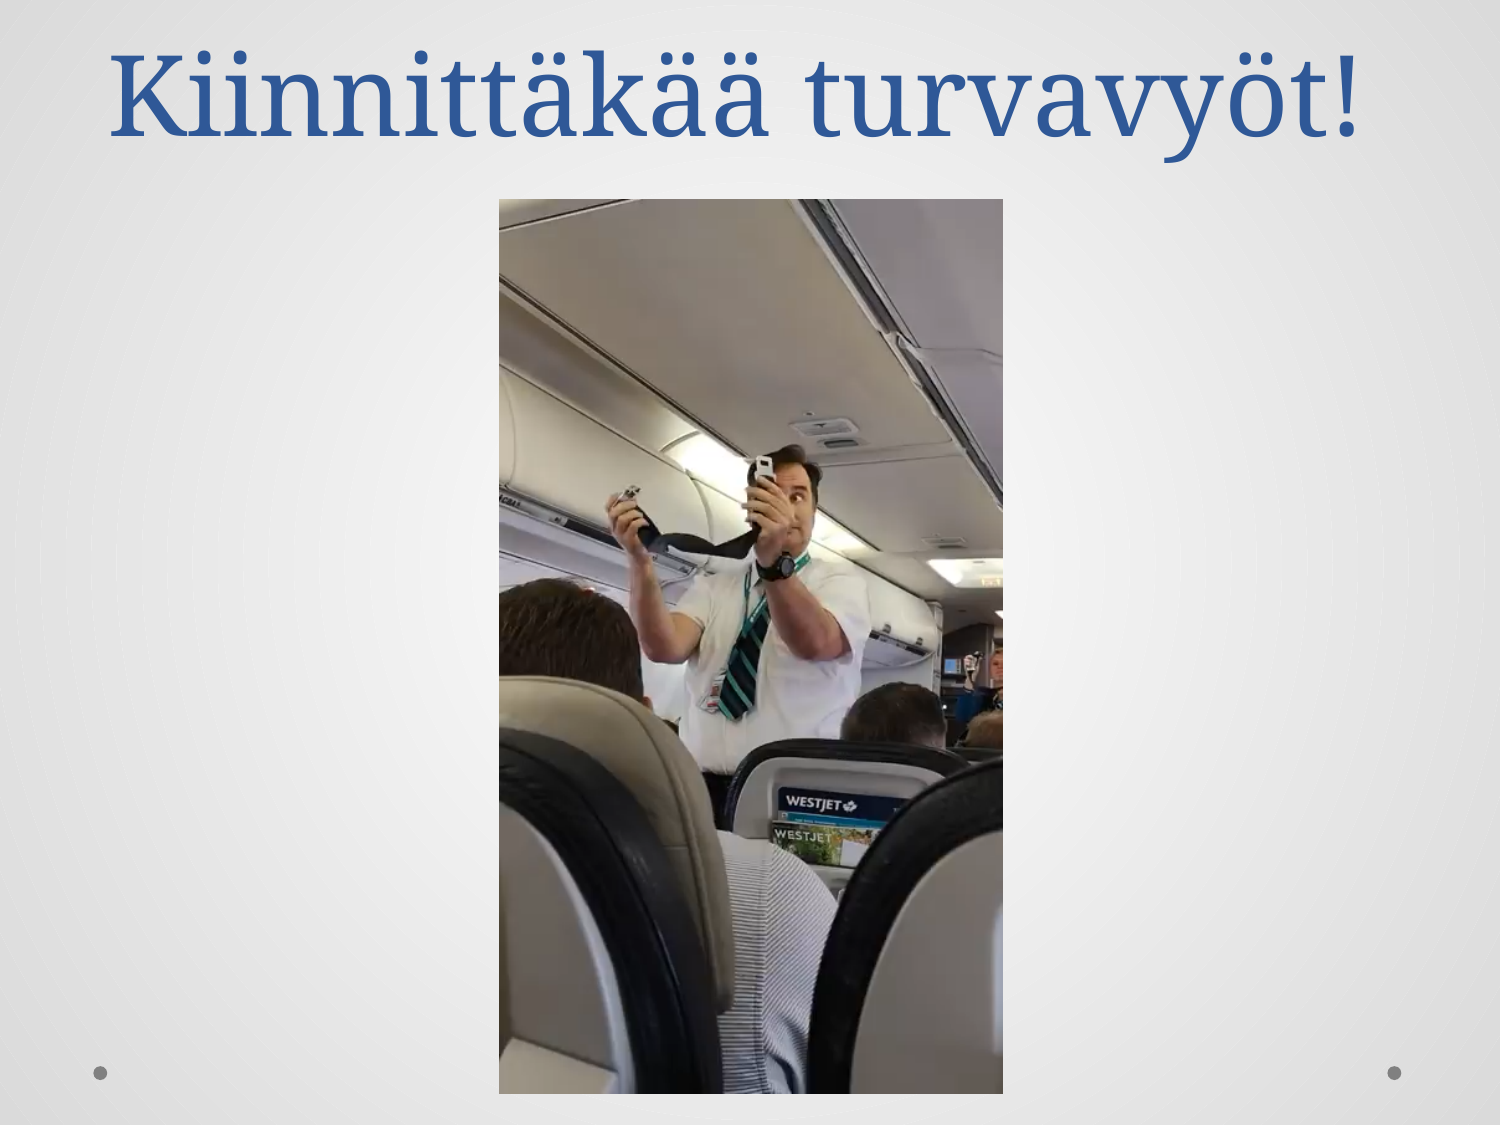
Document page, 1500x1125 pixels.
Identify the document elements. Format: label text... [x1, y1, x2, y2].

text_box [497, 198, 1004, 1095]
title Kiinnittäkää turvavyöt! [75, 0, 1400, 167]
